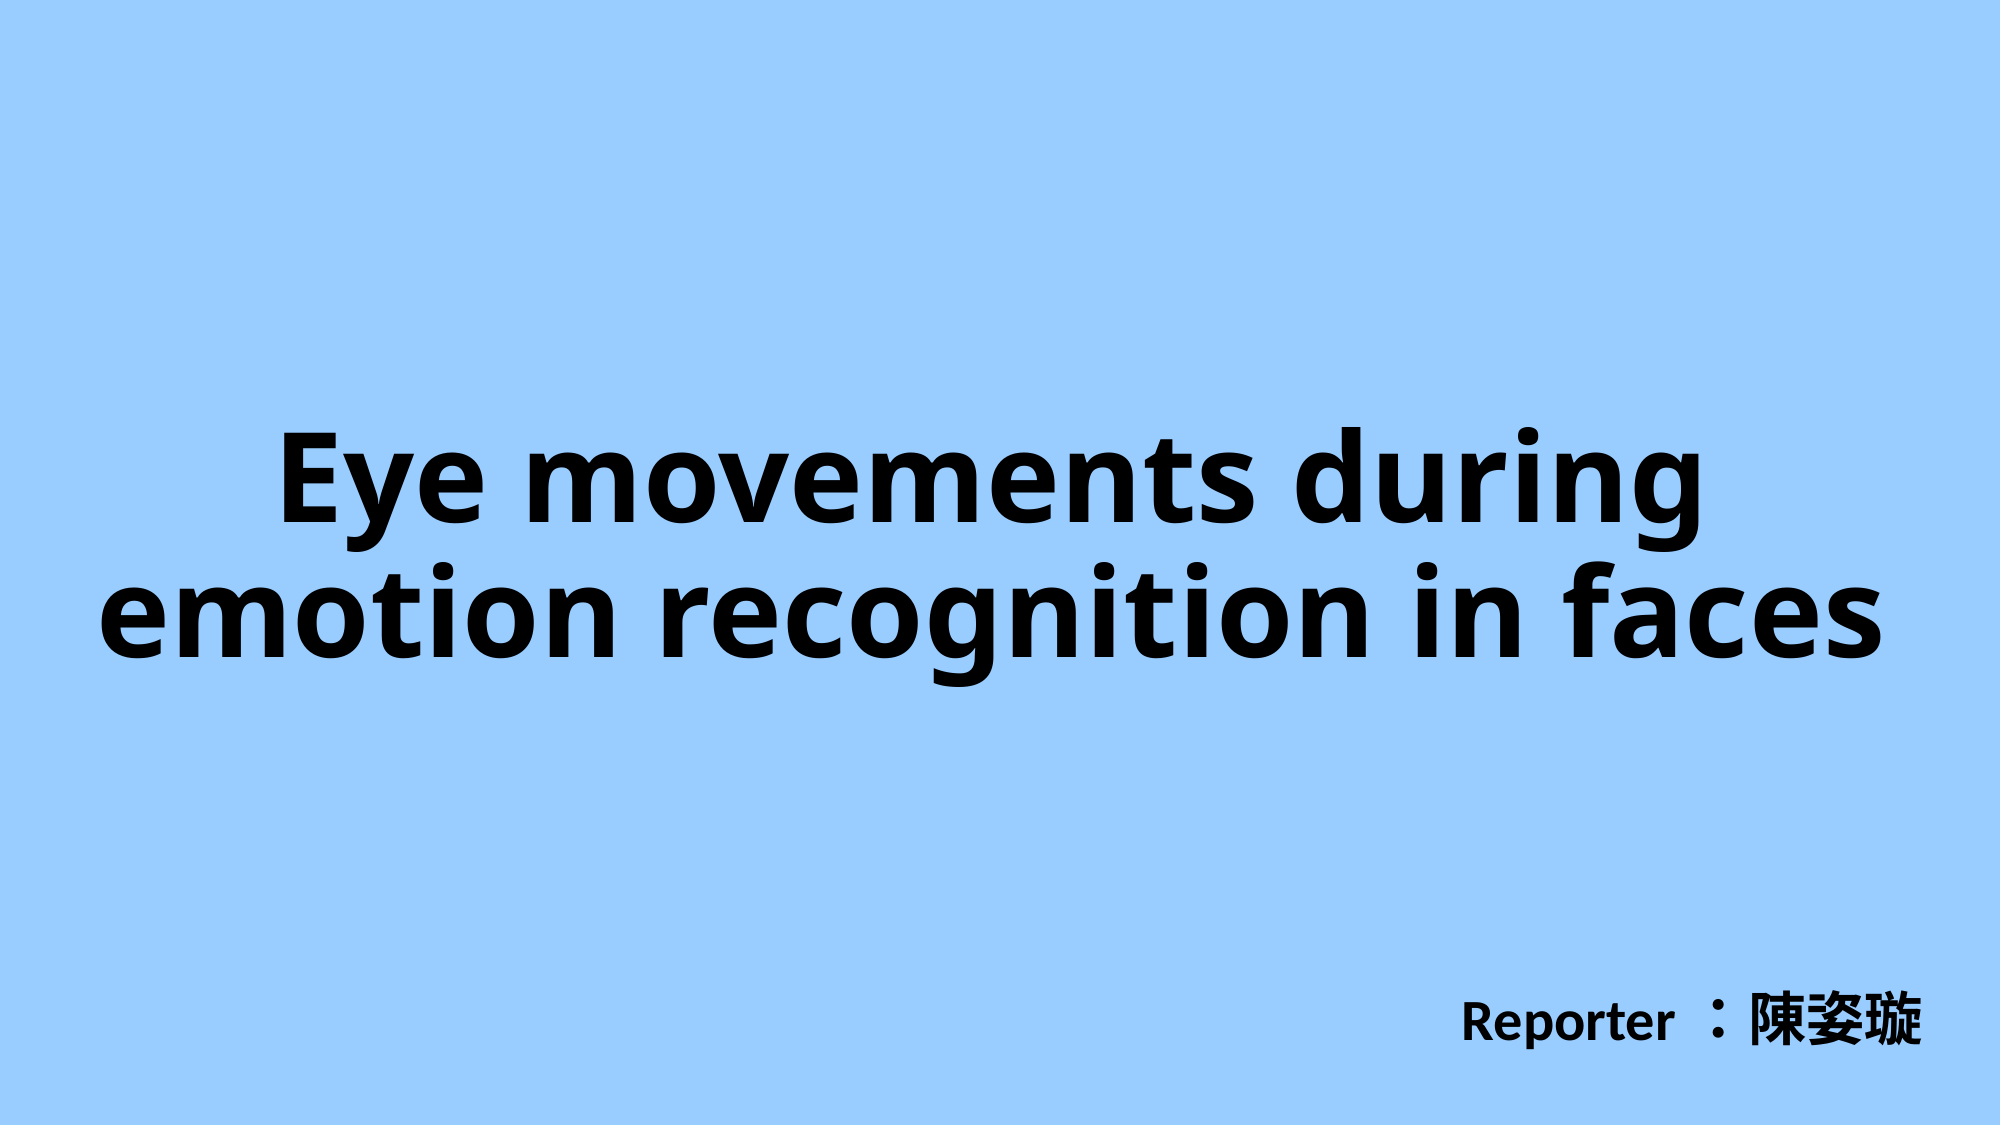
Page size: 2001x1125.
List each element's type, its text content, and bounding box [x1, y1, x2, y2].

text_box Reporter：陳姿璇 [1447, 974, 1968, 1060]
title Eye movements during emotion recognition in faces [0, 423, 1984, 693]
